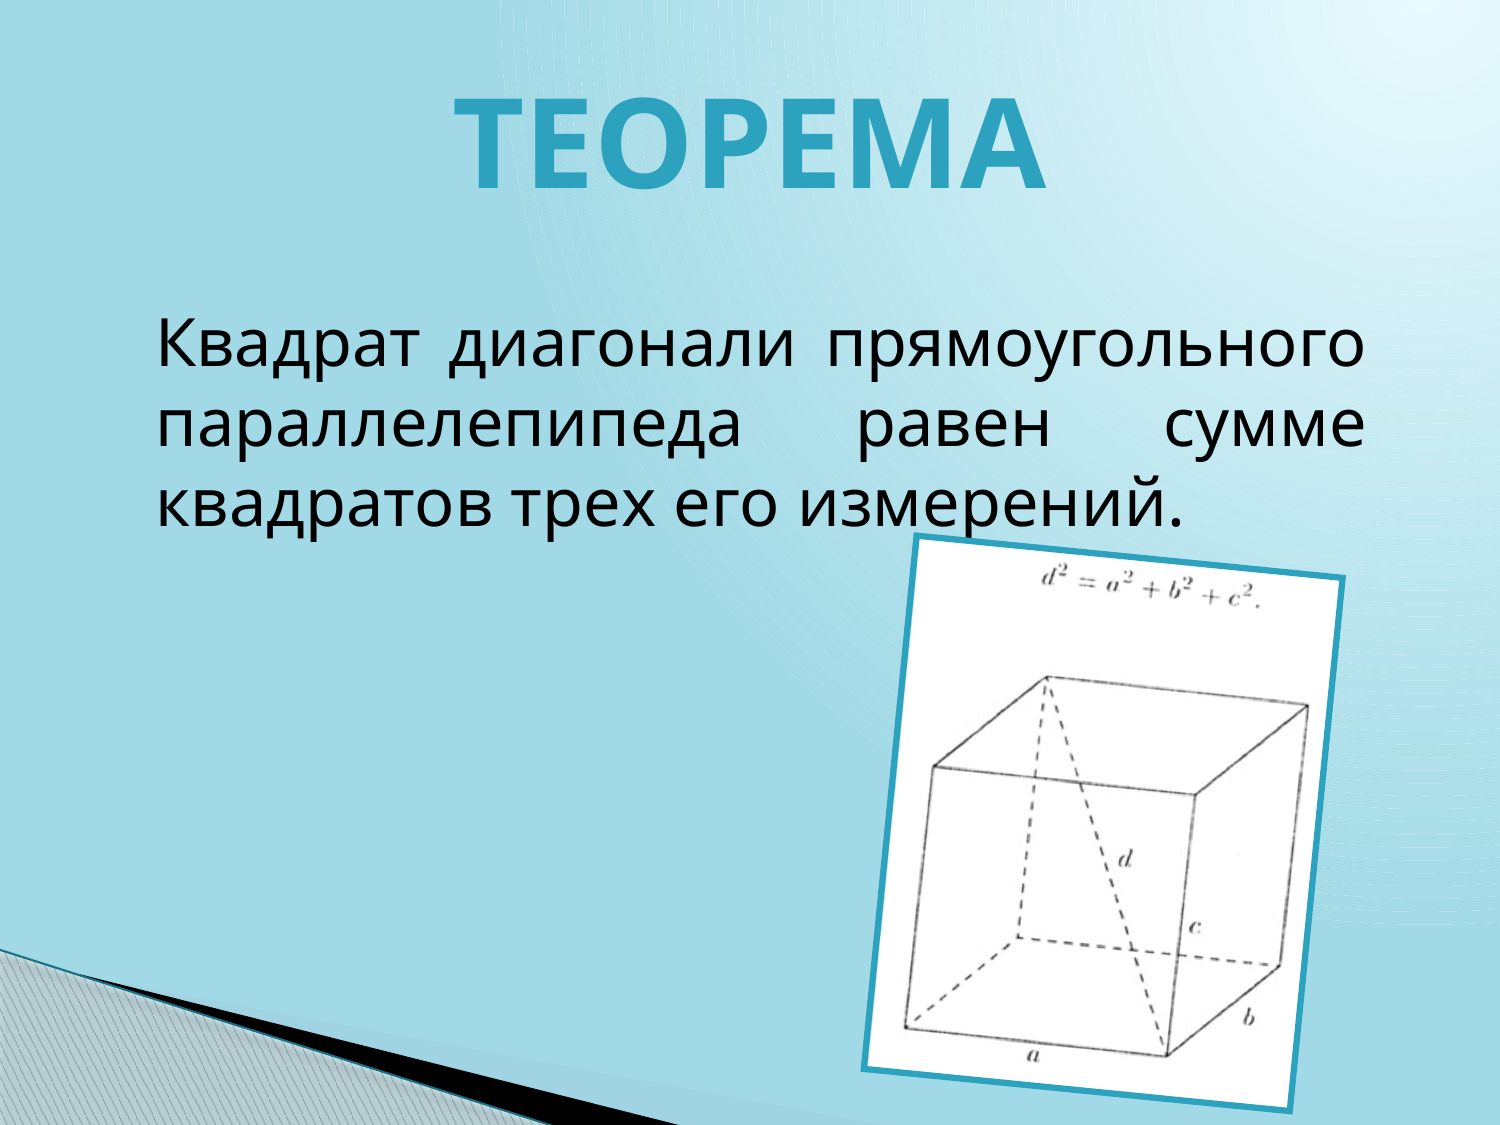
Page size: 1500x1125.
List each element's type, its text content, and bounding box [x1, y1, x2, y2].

title Теорема [75, 45, 1425, 233]
picture [869, 540, 1339, 1107]
text_box Квадрат диагонали прямоугольного параллелепипеда равен сумме квадратов трех его измерений. [140, 292, 1383, 548]
